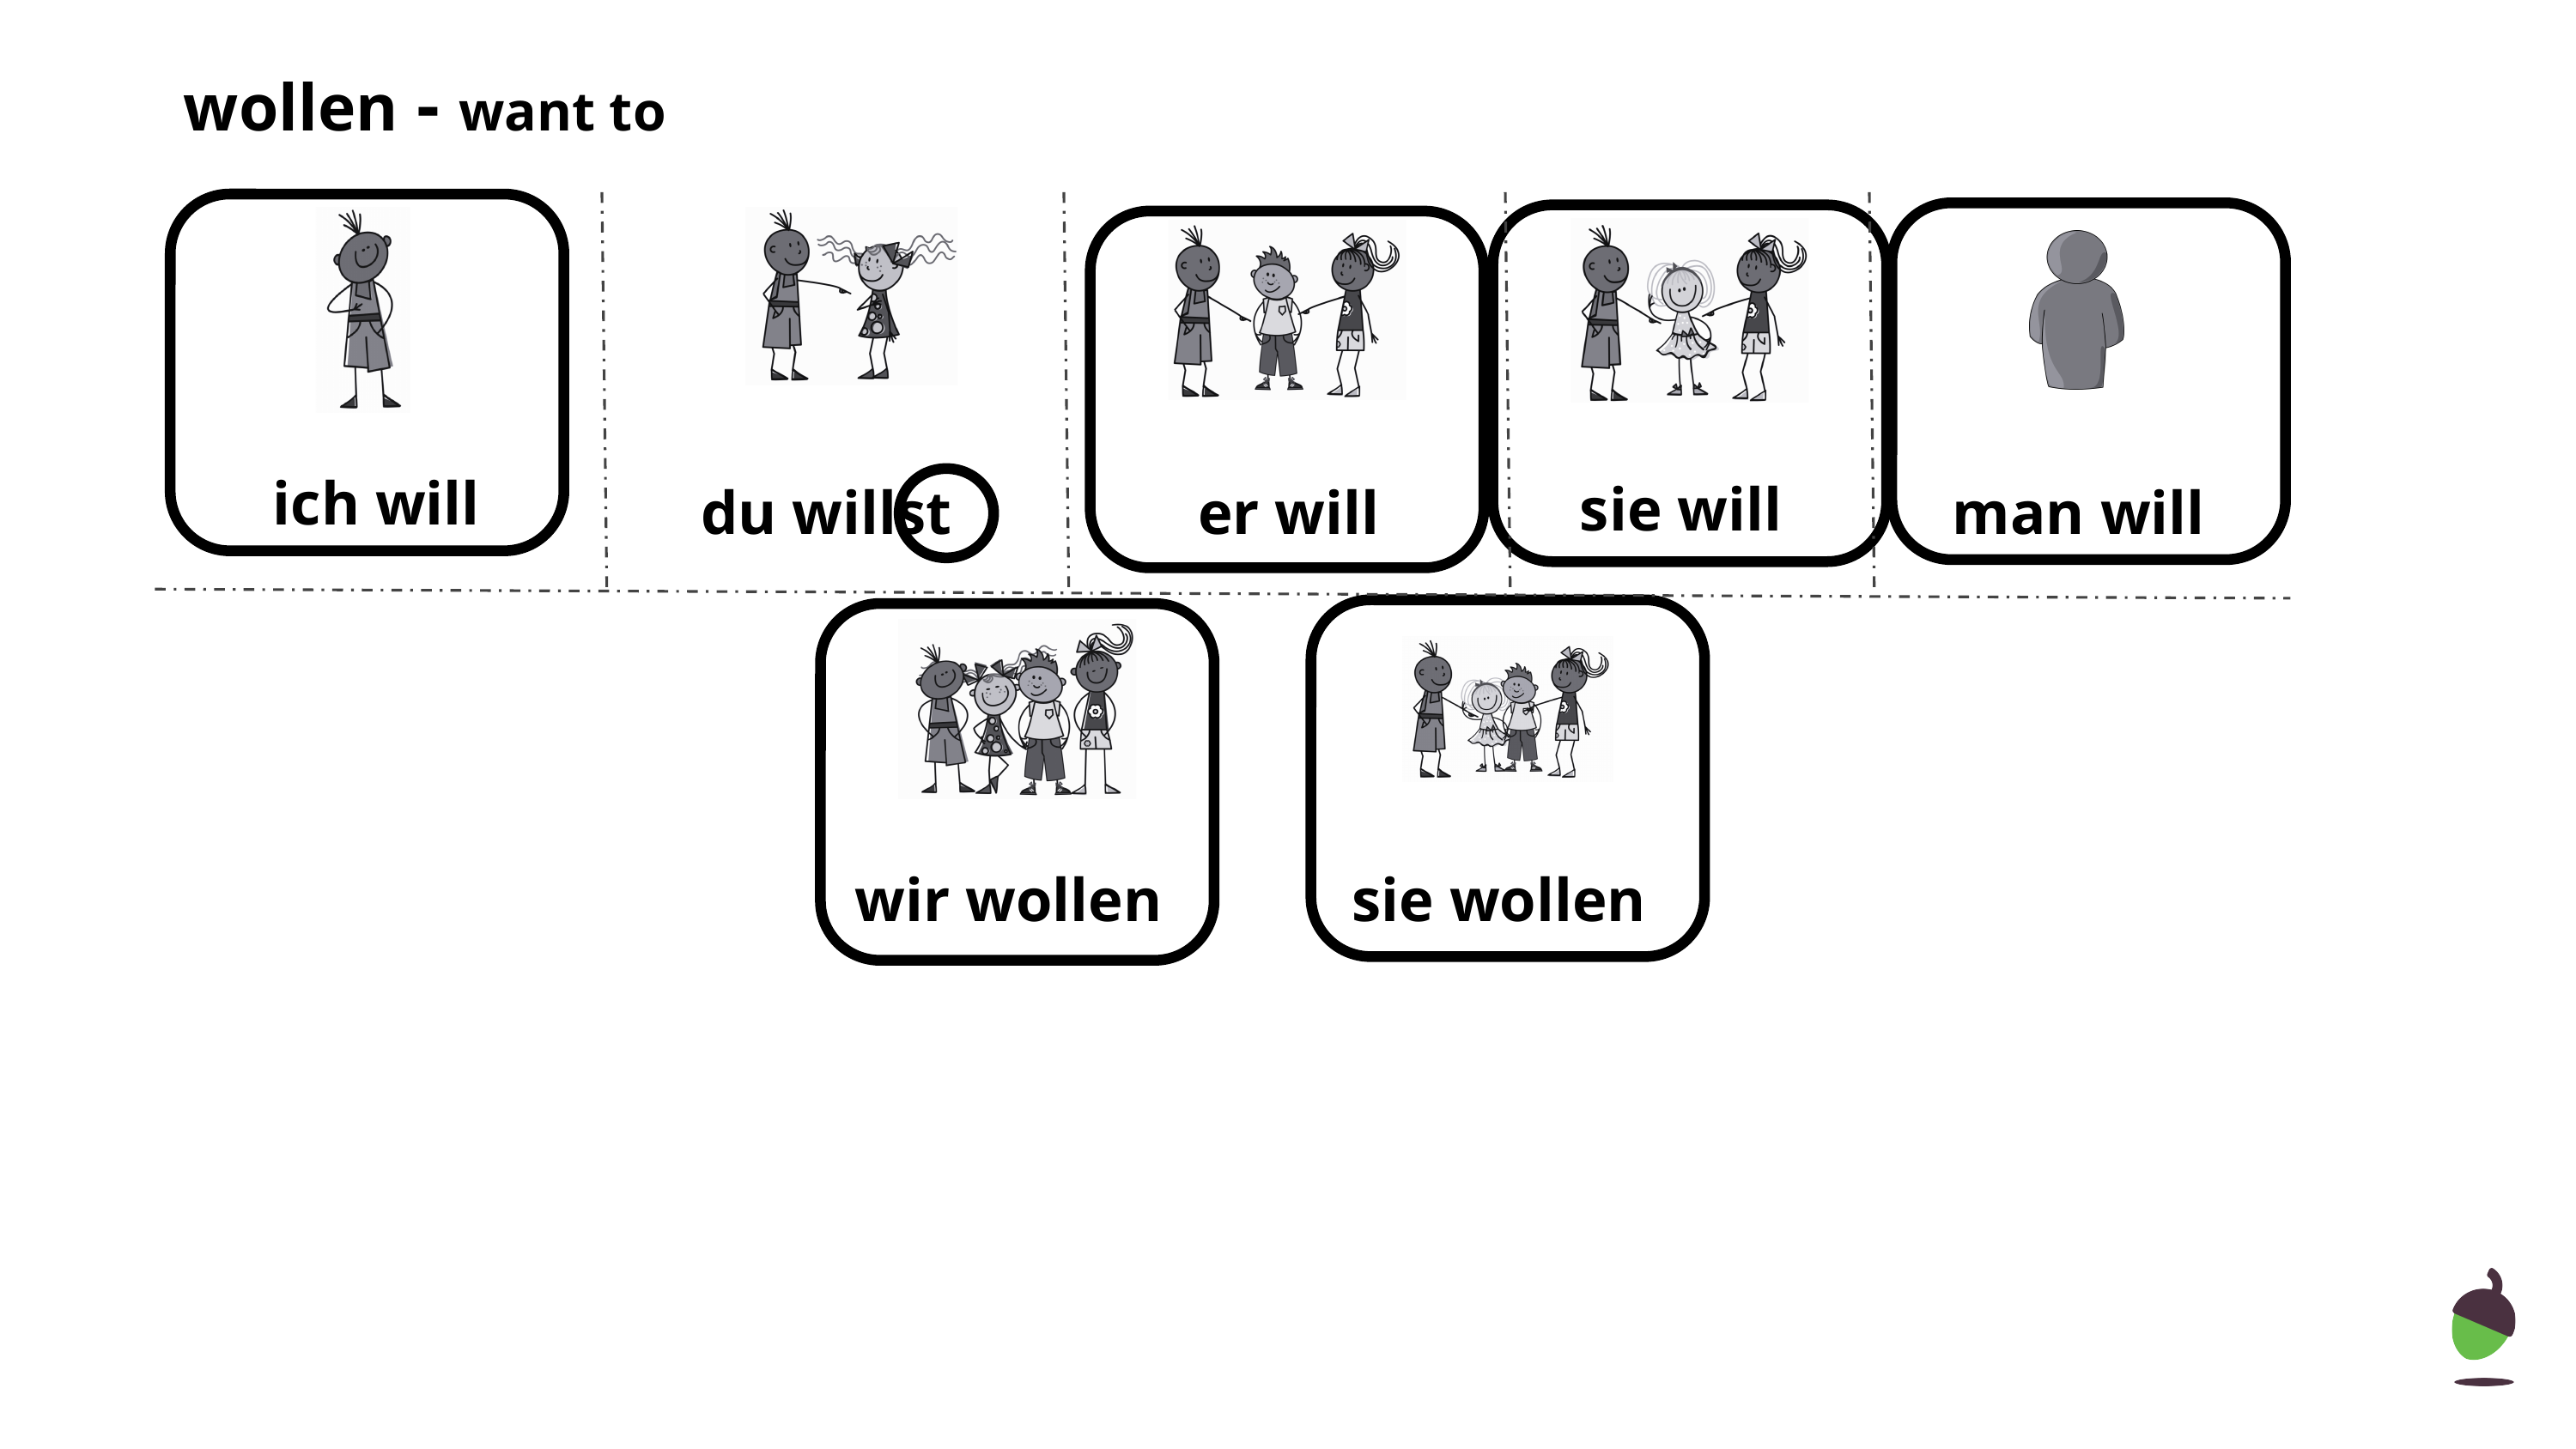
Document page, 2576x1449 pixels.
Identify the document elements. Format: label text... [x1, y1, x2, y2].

picture [1168, 220, 1406, 400]
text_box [1063, 191, 1069, 590]
picture [744, 207, 958, 386]
picture [1401, 636, 1613, 782]
text_box [170, 194, 564, 539]
picture [2029, 230, 2124, 390]
text_box du willst [645, 454, 1026, 565]
text_box ich will [194, 446, 576, 556]
picture [2451, 1268, 2516, 1386]
text_box [1347, 952, 1668, 957]
text_box [1310, 608, 1705, 842]
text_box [1868, 191, 1875, 590]
text_box [899, 468, 994, 558]
text_box [1492, 236, 1500, 530]
picture [1571, 217, 1809, 403]
text_box [849, 952, 1186, 961]
text_box sie will [1515, 452, 1864, 561]
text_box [1504, 191, 1511, 590]
text_box [1879, 234, 1887, 529]
text_box [1515, 204, 1864, 452]
text_box [1090, 210, 1485, 549]
text_box wir wollen [785, 842, 1250, 952]
picture [315, 207, 411, 413]
text_box er will [1106, 454, 1488, 565]
text_box [1892, 203, 2286, 530]
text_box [155, 589, 2291, 599]
text_box wollen - want to [103, 46, 766, 156]
text_box sie wollen [1275, 842, 1741, 952]
text_box [1131, 565, 1443, 568]
text_box [820, 608, 1214, 842]
picture [897, 619, 1137, 799]
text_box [601, 191, 607, 586]
text_box man will [1897, 454, 2278, 565]
